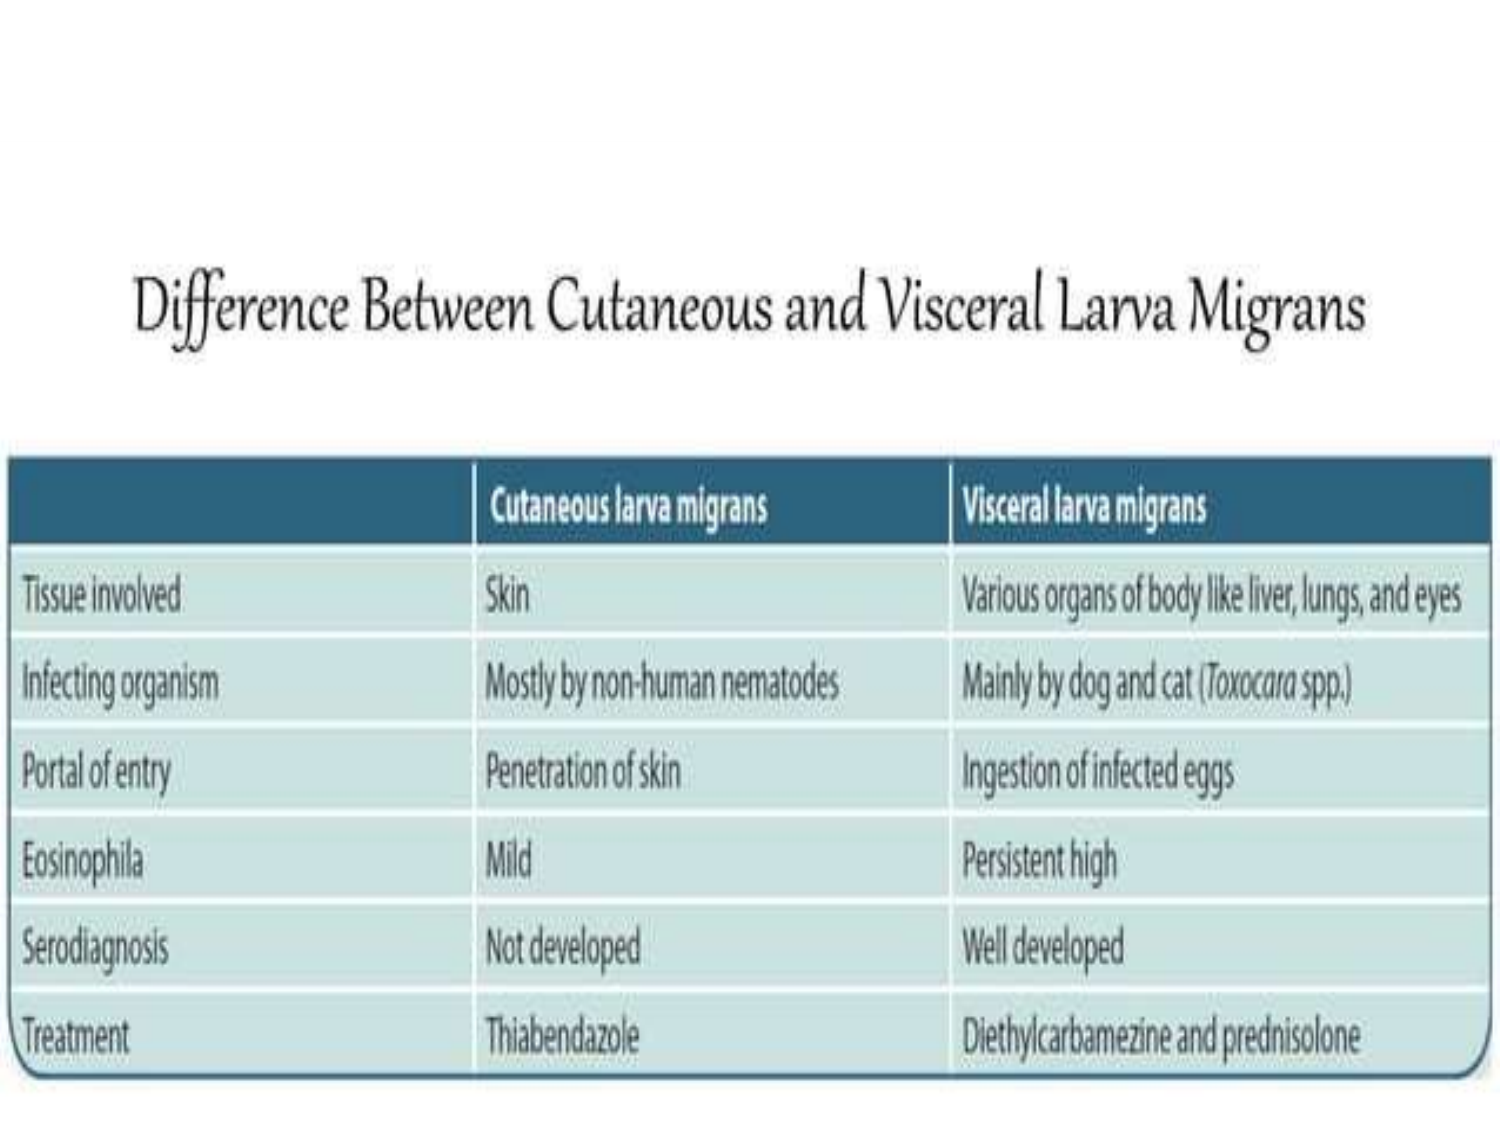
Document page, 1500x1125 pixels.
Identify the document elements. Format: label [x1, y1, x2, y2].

picture [0, 139, 1500, 1125]
